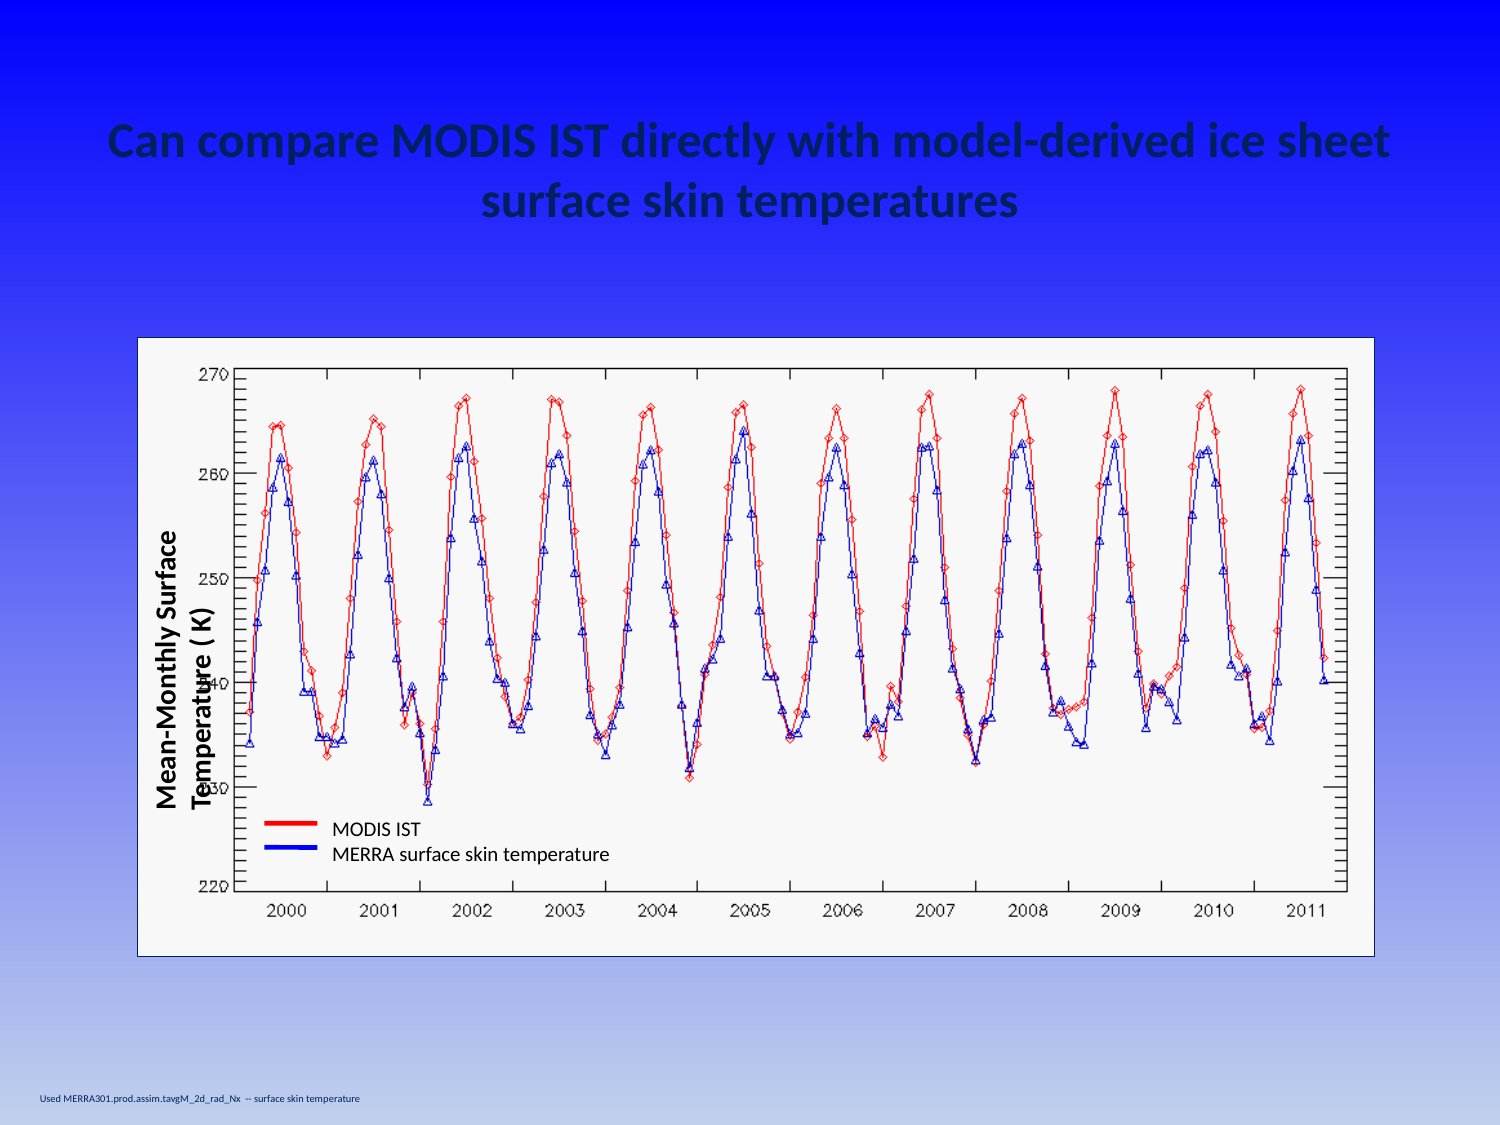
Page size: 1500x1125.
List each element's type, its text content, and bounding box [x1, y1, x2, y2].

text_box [137, 337, 1376, 957]
text_box Can compare MODIS IST directly with model-derived ice sheet surface skin temperatures [24, 99, 1475, 235]
text_box Used MERRA301.prod.assim.tavgM_2d_rad_Nx -- surface skin temperature [24, 1084, 663, 1112]
